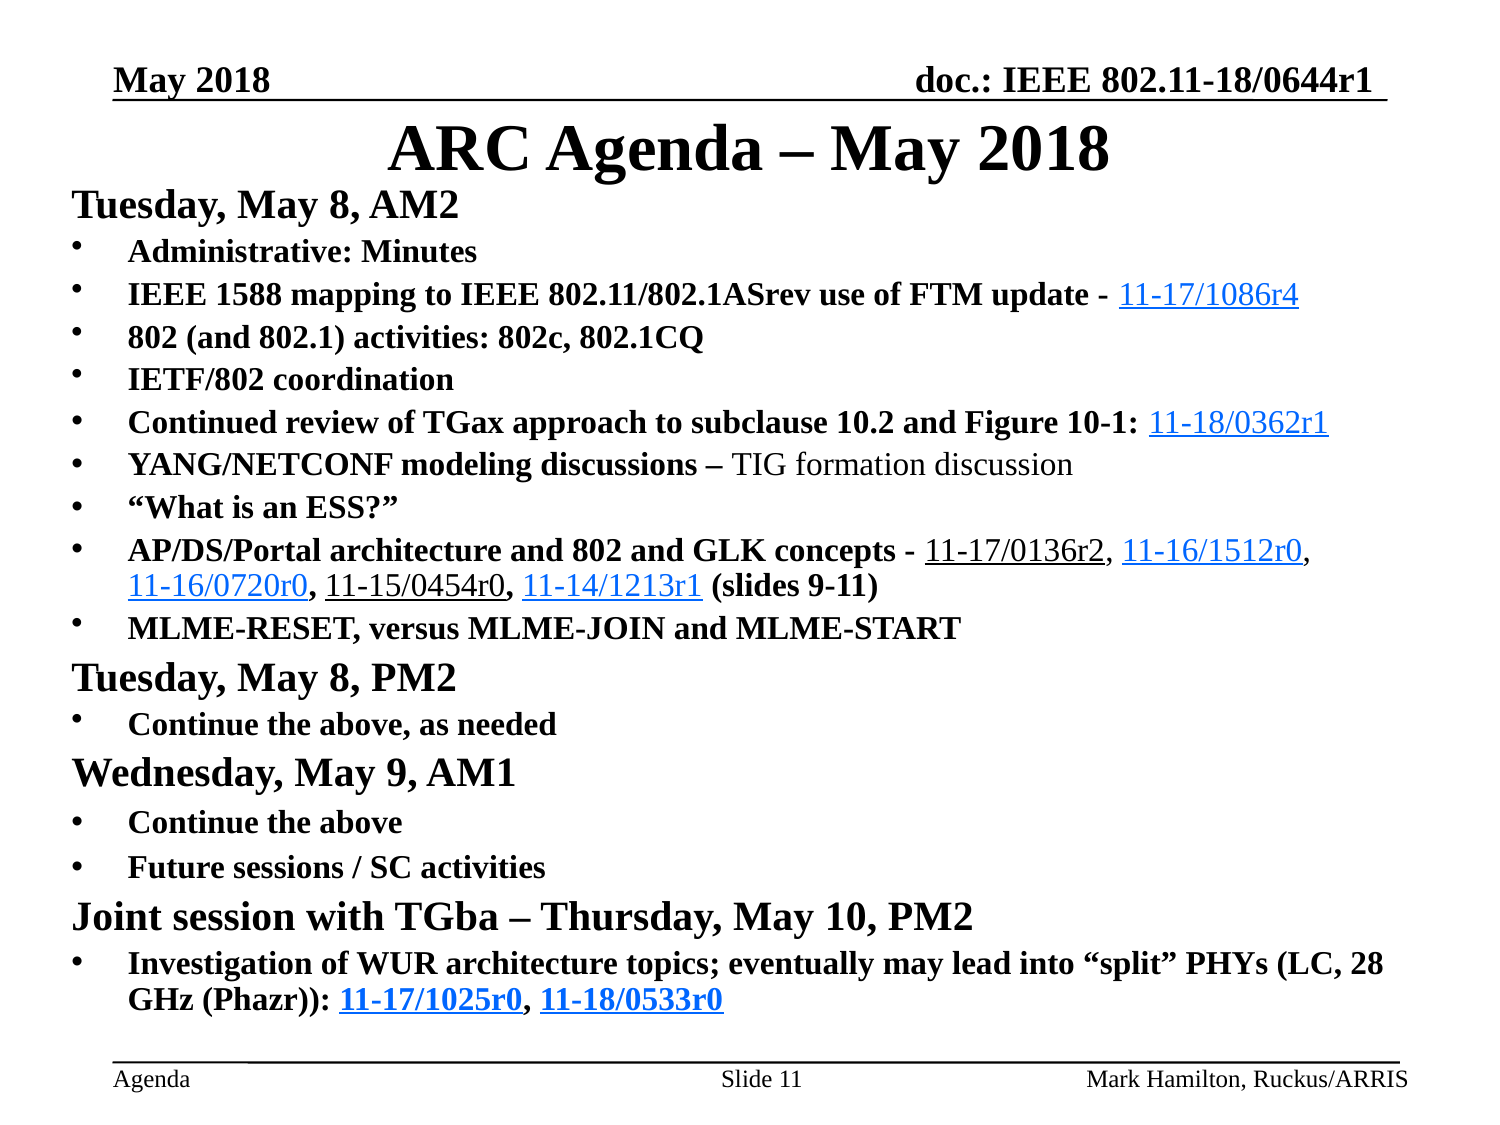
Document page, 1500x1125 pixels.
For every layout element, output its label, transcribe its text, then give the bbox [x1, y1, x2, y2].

title ARC Agenda – May 2018 [112, 99, 1388, 174]
list Tuesday, May 8, AM2 Administrative: Minutes IEEE 1588 mapping to IEEE 802.11/802.1ASrev use of FTM update - 11-17/1086r4 802 (and 802.1) activities: 802c, 802.1CQ IETF/802 coordination Continued review of TGax approach to subclause 10.2 and Figure 10-1: 11-18/0362r1 YANG/NETCONF modeling discussions – TIG formation discussion “What is an ESS?” AP/DS/Portal architecture and 802 and GLK concepts - 11-17/0136r2, 11-16/1512r0, 11-16/0720r0, 11-15/0454r0, 11-14/1213r1 (slides 9-11) MLME-RESET, versus MLME-JOIN and MLME-START Tuesday, May 8, PM2 Continue the above, as needed Wednesday, May 9, AM1 Continue the above Future sessions / SC activities Joint session with TGba – Thursday, May 10, PM2 Investigation of WUR architecture topics; eventually may lead into “split” PHYs (LC, 28 GHz (Phazr)): 11-17/1025r0, 11-18/0533r0 [56, 174, 1444, 1000]
